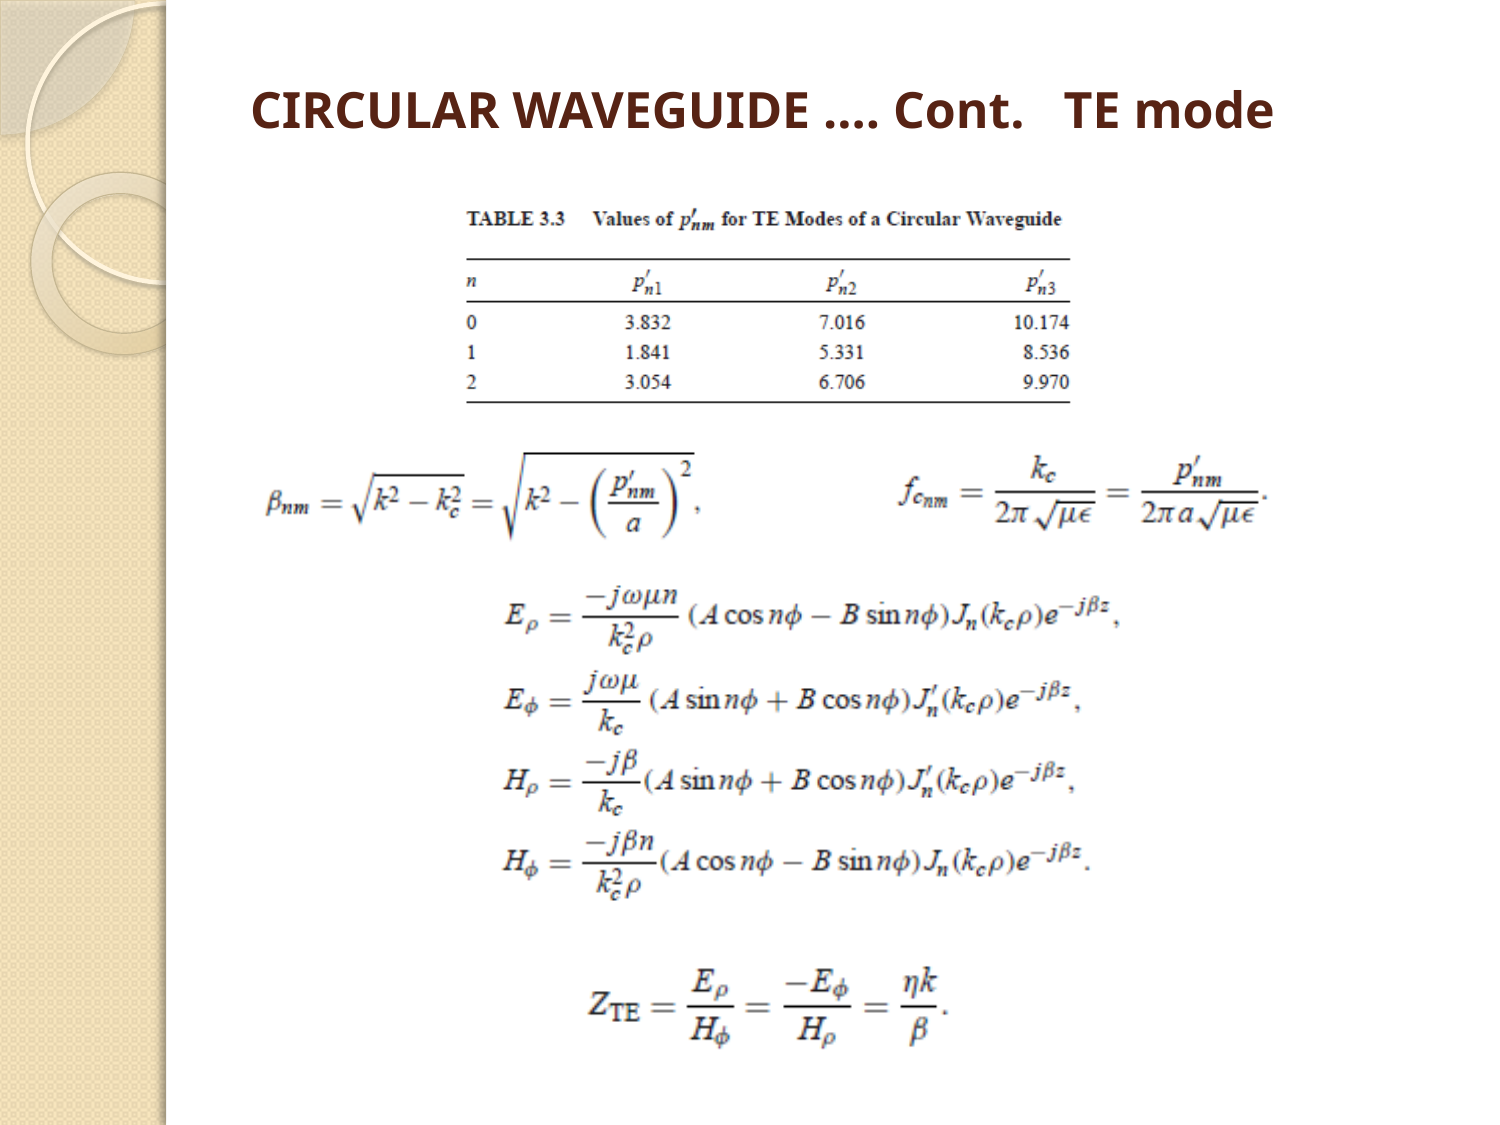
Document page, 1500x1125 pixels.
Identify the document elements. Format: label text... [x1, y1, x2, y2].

picture [362, 199, 1286, 551]
title CIRCULAR WAVEGUIDE …. Cont. TE mode [235, 45, 1466, 233]
picture [237, 449, 744, 551]
picture [574, 949, 972, 1063]
picture [462, 574, 1142, 913]
